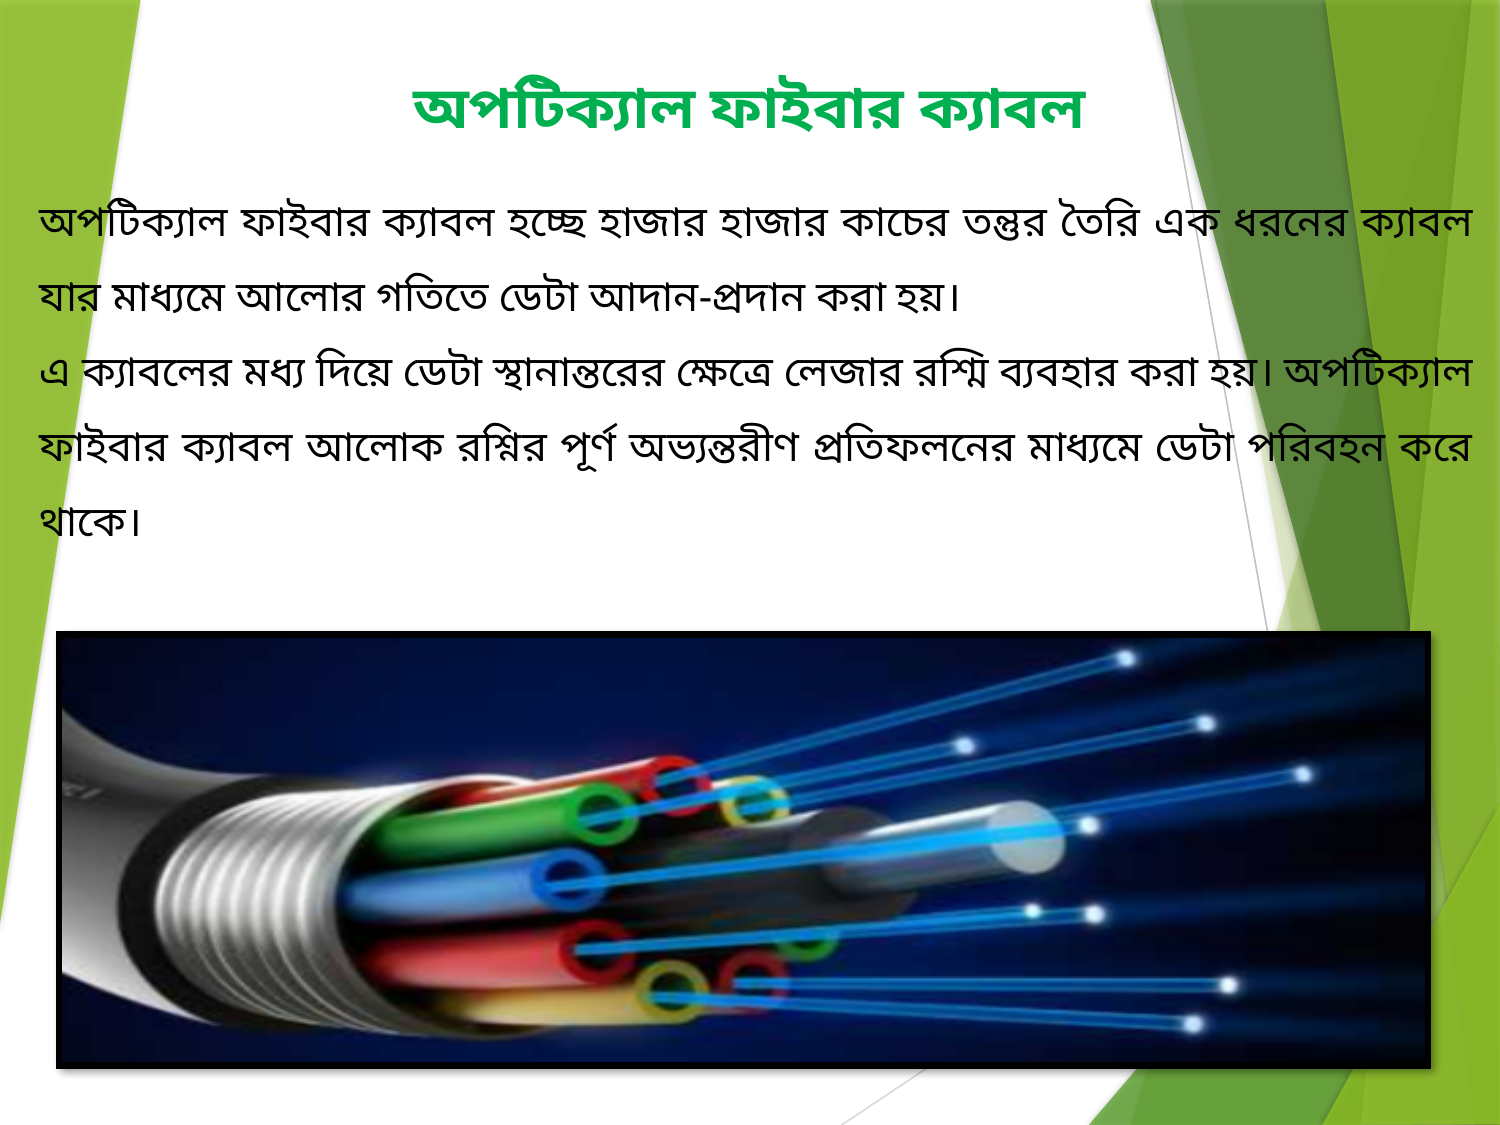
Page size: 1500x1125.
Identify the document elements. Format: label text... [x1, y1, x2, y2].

picture [61, 636, 1426, 1063]
text_box অপটিক্যাল ফাইবার ক্যাবল হচ্ছে হাজার হাজার কাচের তন্তুর তৈরি এক ধরনের ক্যাবল যার মাধ্যমে আলোর গতিতে ডেটা আদান-প্রদান করা হয়। এ ক্যাবলের মধ্য দিয়ে ডেটা স্থানান্তরের ক্ষেত্রে লেজার রশ্মি ব্যবহার করা হয়। অপটিক্যাল ফাইবার ক্যাবল আলোক রশ্নির পূর্ণ অভ্যন্তরীণ প্রতিফলনের মাধ্যমে ডেটা পরিবহন করে থাকে। [24, 162, 1488, 553]
text_box অপটিক্যাল ফাইবার ক্যাবল [0, 62, 1500, 148]
